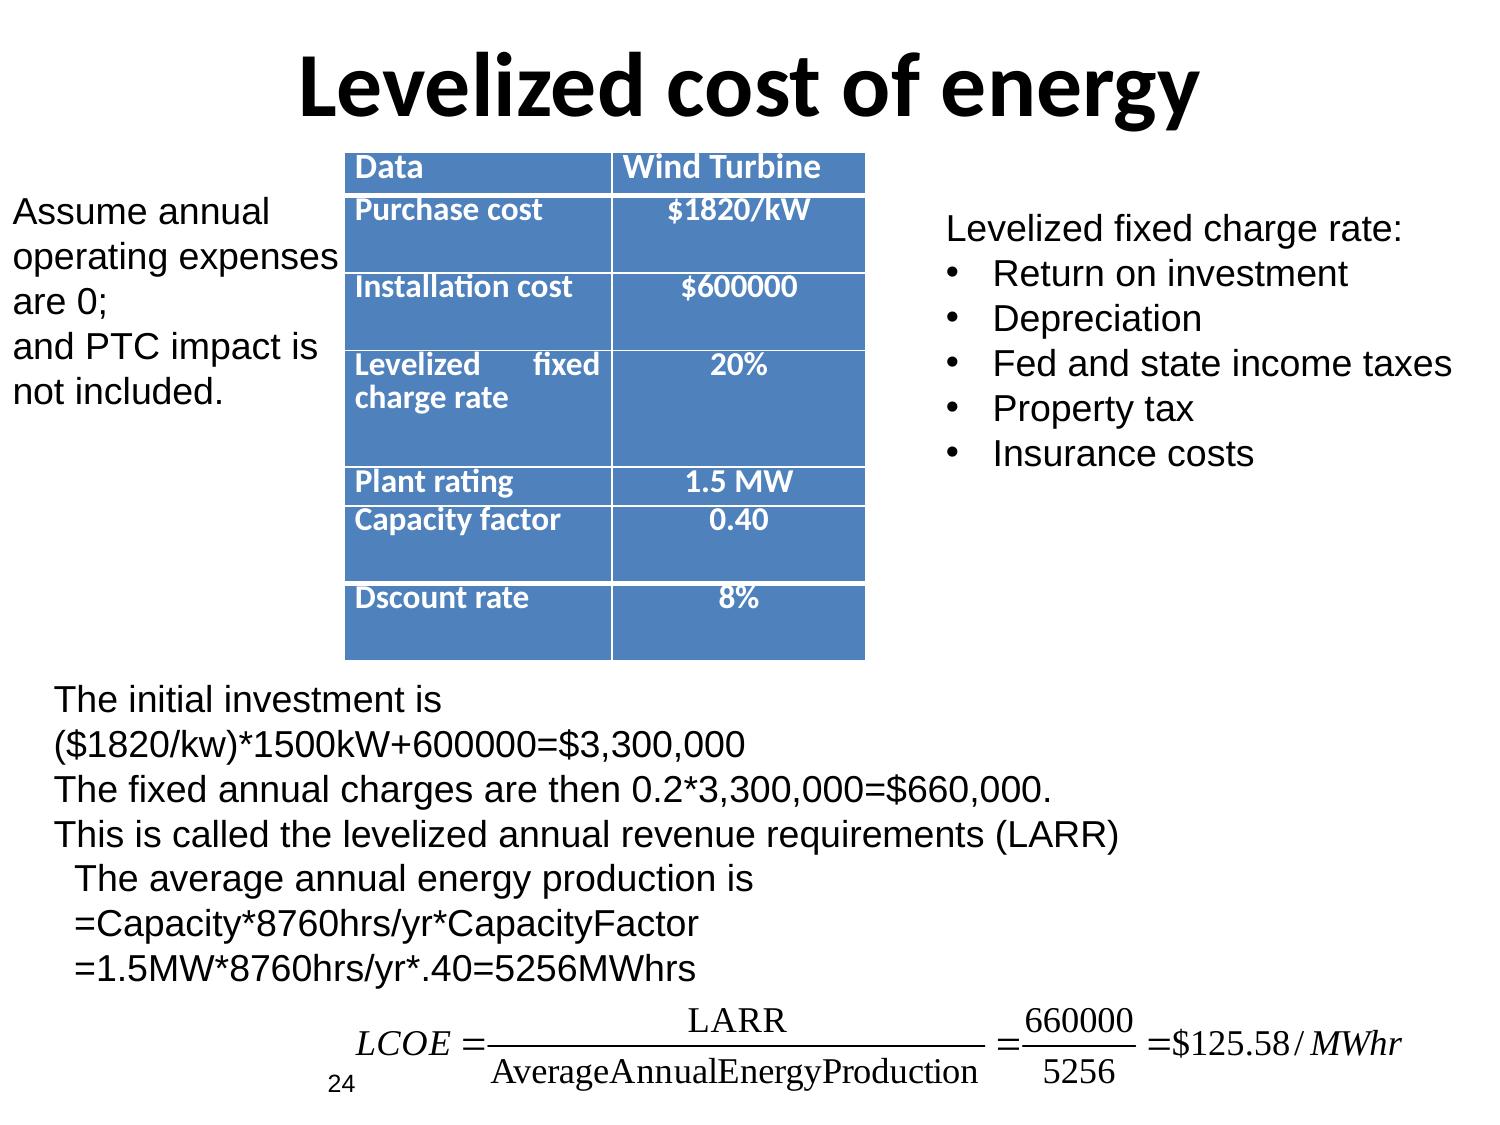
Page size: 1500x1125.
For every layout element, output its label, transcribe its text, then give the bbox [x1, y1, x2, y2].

text_box Levelized fixed charge rate: Return on investment Depreciation Fed and state income taxes Property tax Insurance costs [931, 196, 1482, 482]
table_cell Capacity factor [345, 507, 611, 581]
text_box Assume annual operating expenses are 0; and PTC impact is not included. [0, 179, 355, 420]
table_cell $600000 [613, 274, 865, 350]
table_header Wind Turbine [613, 153, 865, 193]
table_cell $1820/kW [613, 198, 865, 272]
text_box The initial investment is ($1820/kw)*1500kW+600000=$3,300,000 The fixed annual charges are then 0.2*3,300,000=$660,000. This is called the levelized annual revenue requirements (LARR) [38, 667, 1207, 862]
text_box The average annual energy production is =Capacity*8760hrs/yr*CapacityFactor =1.5MW*8760hrs/yr*.40=5256MWhrs [59, 846, 1207, 996]
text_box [348, 997, 1411, 1098]
table_header Data [345, 153, 611, 193]
table_cell Installation cost [355, 274, 611, 350]
table_cell 1.5 MW [613, 468, 865, 505]
table_cell Plant rating [345, 468, 611, 505]
title Levelized cost of energy [74, 1, 1426, 161]
table_cell Levelized fixed charge rate [345, 351, 611, 466]
table_cell 0.40 [613, 507, 865, 581]
table_cell Purchase cost [355, 198, 611, 272]
slide_number 24 [20, 1053, 371, 1113]
table_cell 8% [613, 586, 865, 660]
table_cell 20% [613, 351, 865, 466]
table_cell Dscount rate [345, 586, 611, 660]
